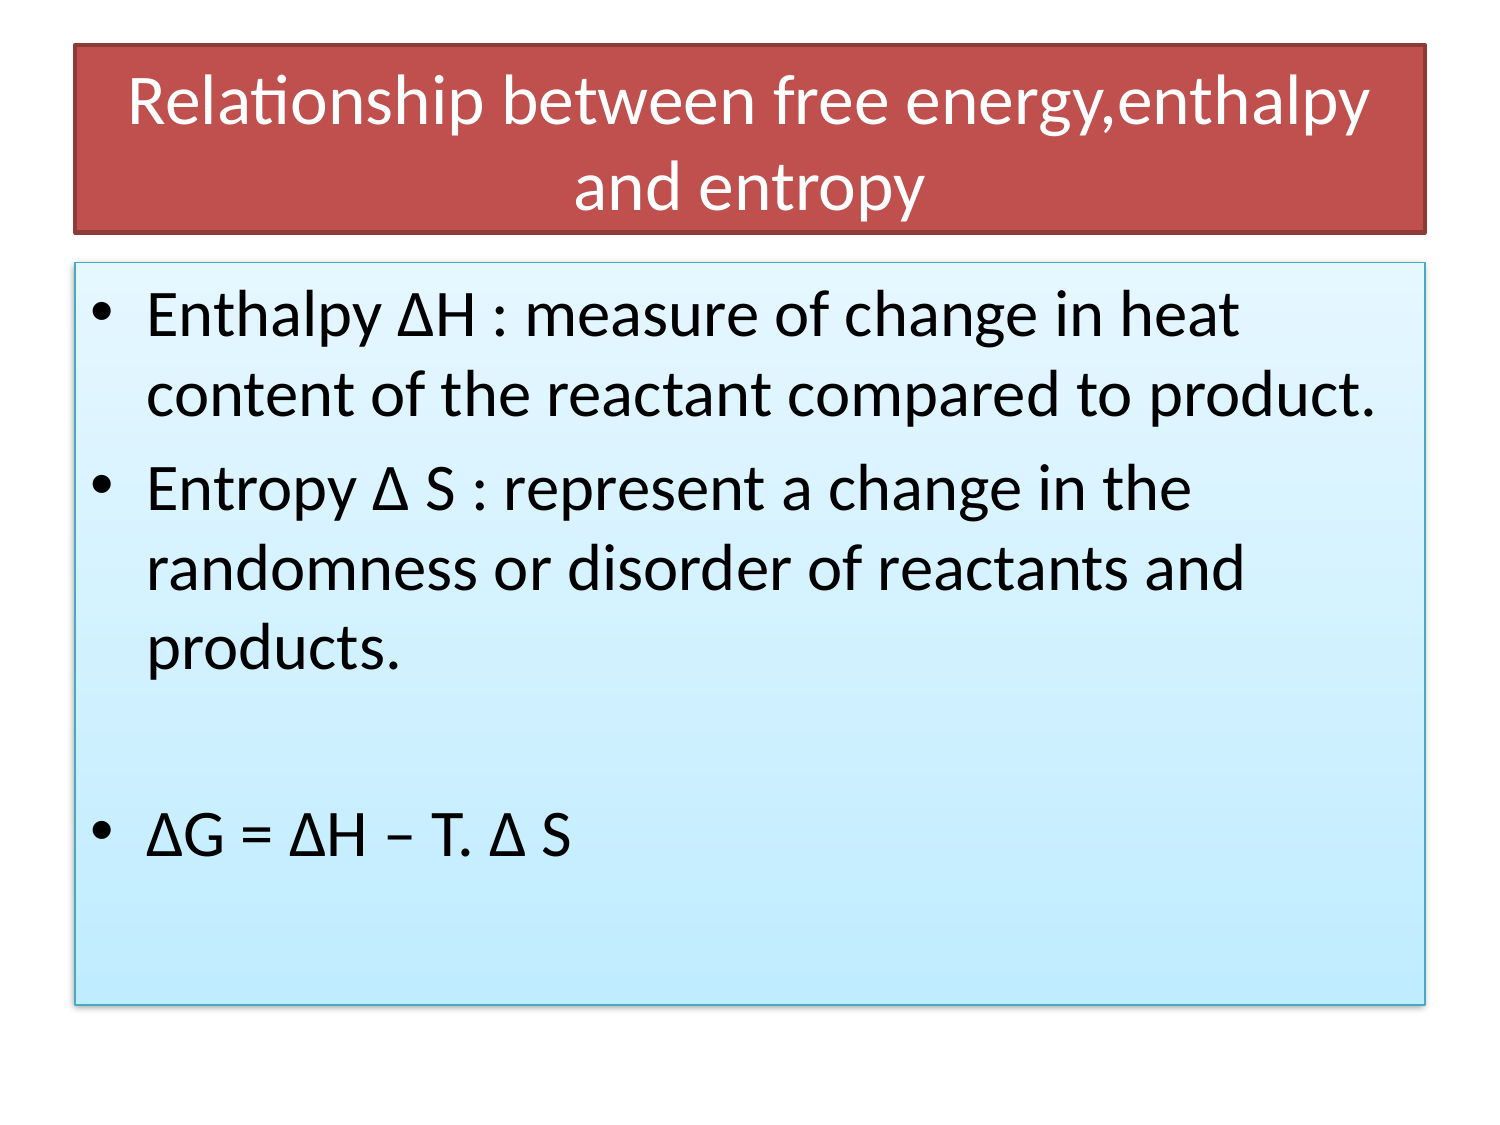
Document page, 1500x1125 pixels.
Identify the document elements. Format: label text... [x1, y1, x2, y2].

list Enthalpy ∆H : measure of change in heat content of the reactant compared to product. Entropy ∆ S : represent a change in the randomness or disorder of reactants and products. ∆G = ∆H – T. ∆ S [74, 262, 1426, 1006]
title Relationship between free energy,enthalpy and entropy [73, 43, 1427, 235]
